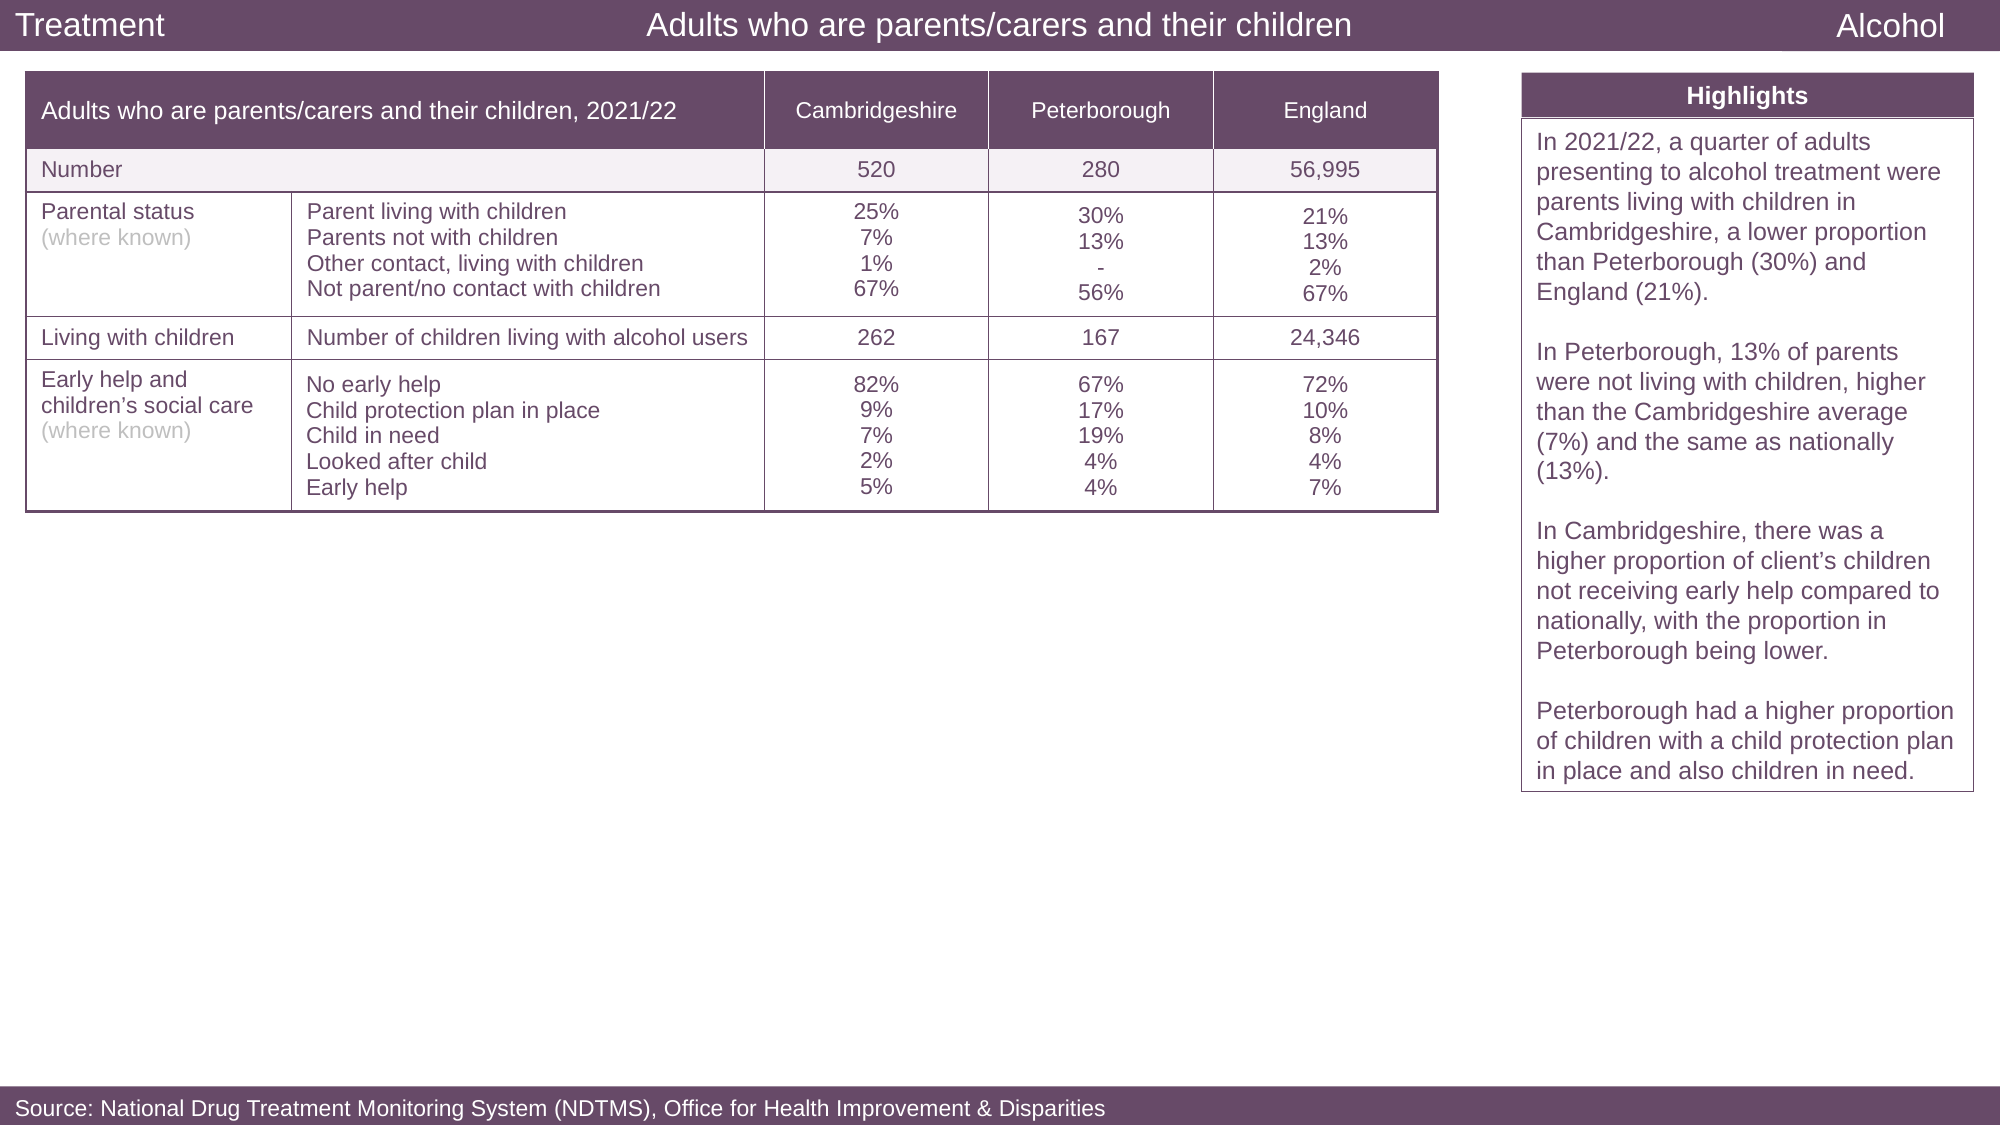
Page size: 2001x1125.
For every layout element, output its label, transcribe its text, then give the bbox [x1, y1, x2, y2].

table_header Peterborough [989, 74, 1213, 149]
table_cell Living with children [27, 317, 291, 359]
table_cell 25% 7% 1% 67% [765, 193, 988, 316]
table_cell 72% 10% 8% 4% 7% [1214, 360, 1436, 510]
table_cell No early help Child protection plan in place Child in need Looked after child Early help [292, 360, 764, 510]
text_box Highlights [1521, 72, 1974, 118]
table_cell 262 [765, 317, 988, 359]
text_box Alcohol [1782, 0, 2000, 52]
table_cell 520 [765, 149, 988, 191]
table_cell 280 [989, 149, 1213, 191]
table_cell 167 [989, 317, 1213, 359]
text_box Source: National Drug Treatment Monitoring System (NDTMS), Office for Health Improvement & Disparities [0, 1086, 2000, 1125]
table_cell 21% 13% 2% 67% [1214, 193, 1436, 316]
text_box In 2021/22, a quarter of adults presenting to alcohol treatment were parents living with children in Cambridgeshire, a lower proportion than Peterborough (30%) and England (21%). In Peterborough, 13% of parents were not living with children, higher than the Cambridgeshire average (7%) and the same as nationally (13%). In Cambridgeshire, there was a higher proportion of client’s children not receiving early help compared to nationally, with the proportion in Peterborough being lower. Peterborough had a higher proportion of children with a child protection plan in place and also children in need. [1521, 118, 1974, 792]
table_cell 30% 13% - 56% [989, 193, 1213, 316]
text_box Treatment [0, 0, 314, 51]
table_cell 67% 17% 19% 4% 4% [989, 360, 1213, 510]
table_cell Parent living with children Parents not with children Other contact, living with children Not parent/no contact with children [292, 193, 764, 316]
table_cell 56,995 [1214, 149, 1436, 191]
table_cell Number [27, 149, 764, 191]
table_header Cambridgeshire [765, 74, 988, 149]
table_cell Early help and children’s social care (where known) [27, 360, 291, 510]
table_cell Number of children living with alcohol users [292, 317, 764, 359]
table_cell 82% 9% 7% 2% 5% [765, 360, 988, 510]
text_box Adults who are parents/carers and their children [314, 0, 1782, 51]
table_cell Parental status (where known) [27, 193, 291, 316]
table_cell 24,346 [1214, 317, 1436, 359]
table_header England [1214, 74, 1436, 149]
table_header Adults who are parents/carers and their children, 2021/22 [27, 74, 764, 149]
